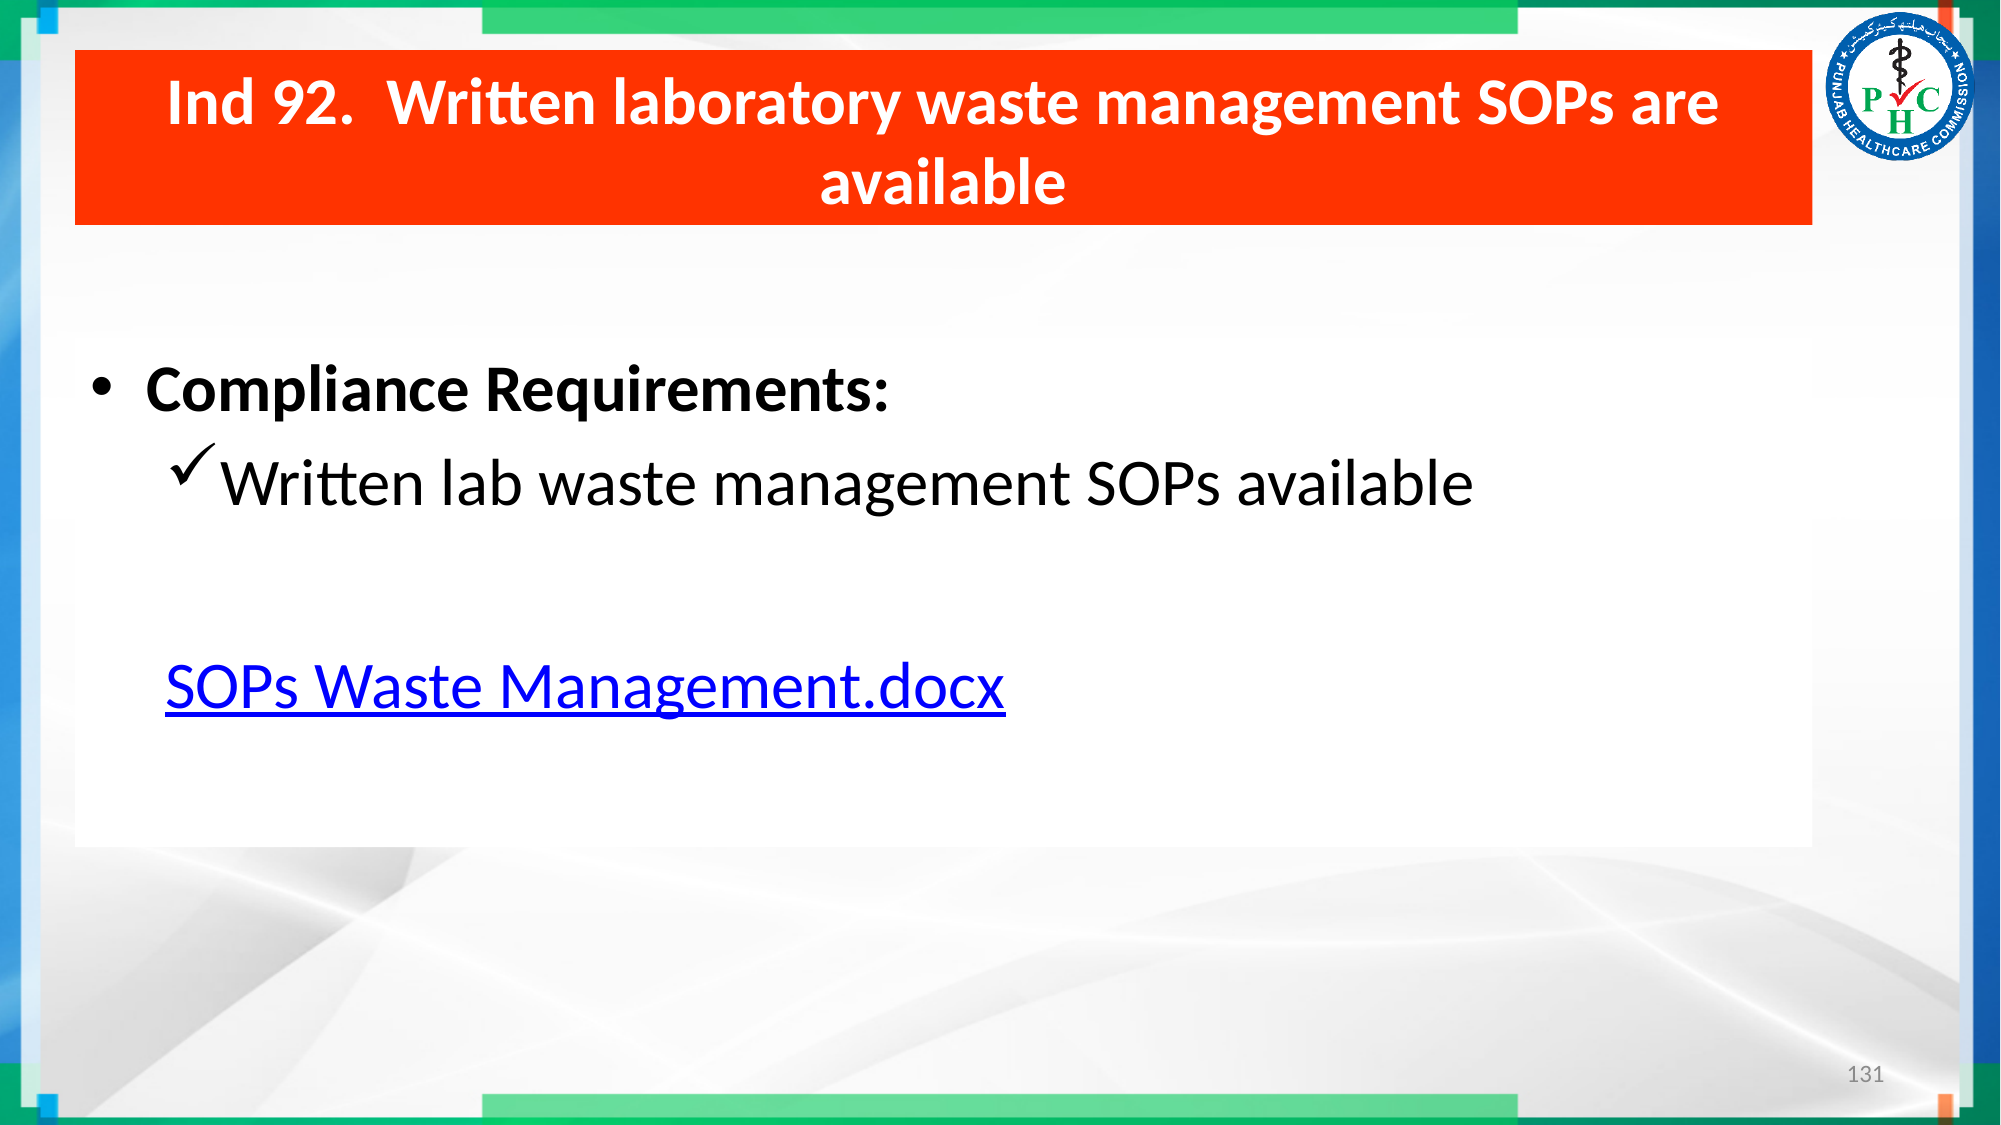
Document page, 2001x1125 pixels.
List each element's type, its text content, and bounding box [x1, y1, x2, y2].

picture [0, 0, 2001, 1125]
title Ind 92. Written laboratory waste management SOPs are available [75, 50, 1813, 225]
list Compliance Requirements: Written lab waste management SOPs available SOPs Waste Management.docx [75, 337, 1813, 848]
slide_number 131 [1433, 1042, 1900, 1103]
